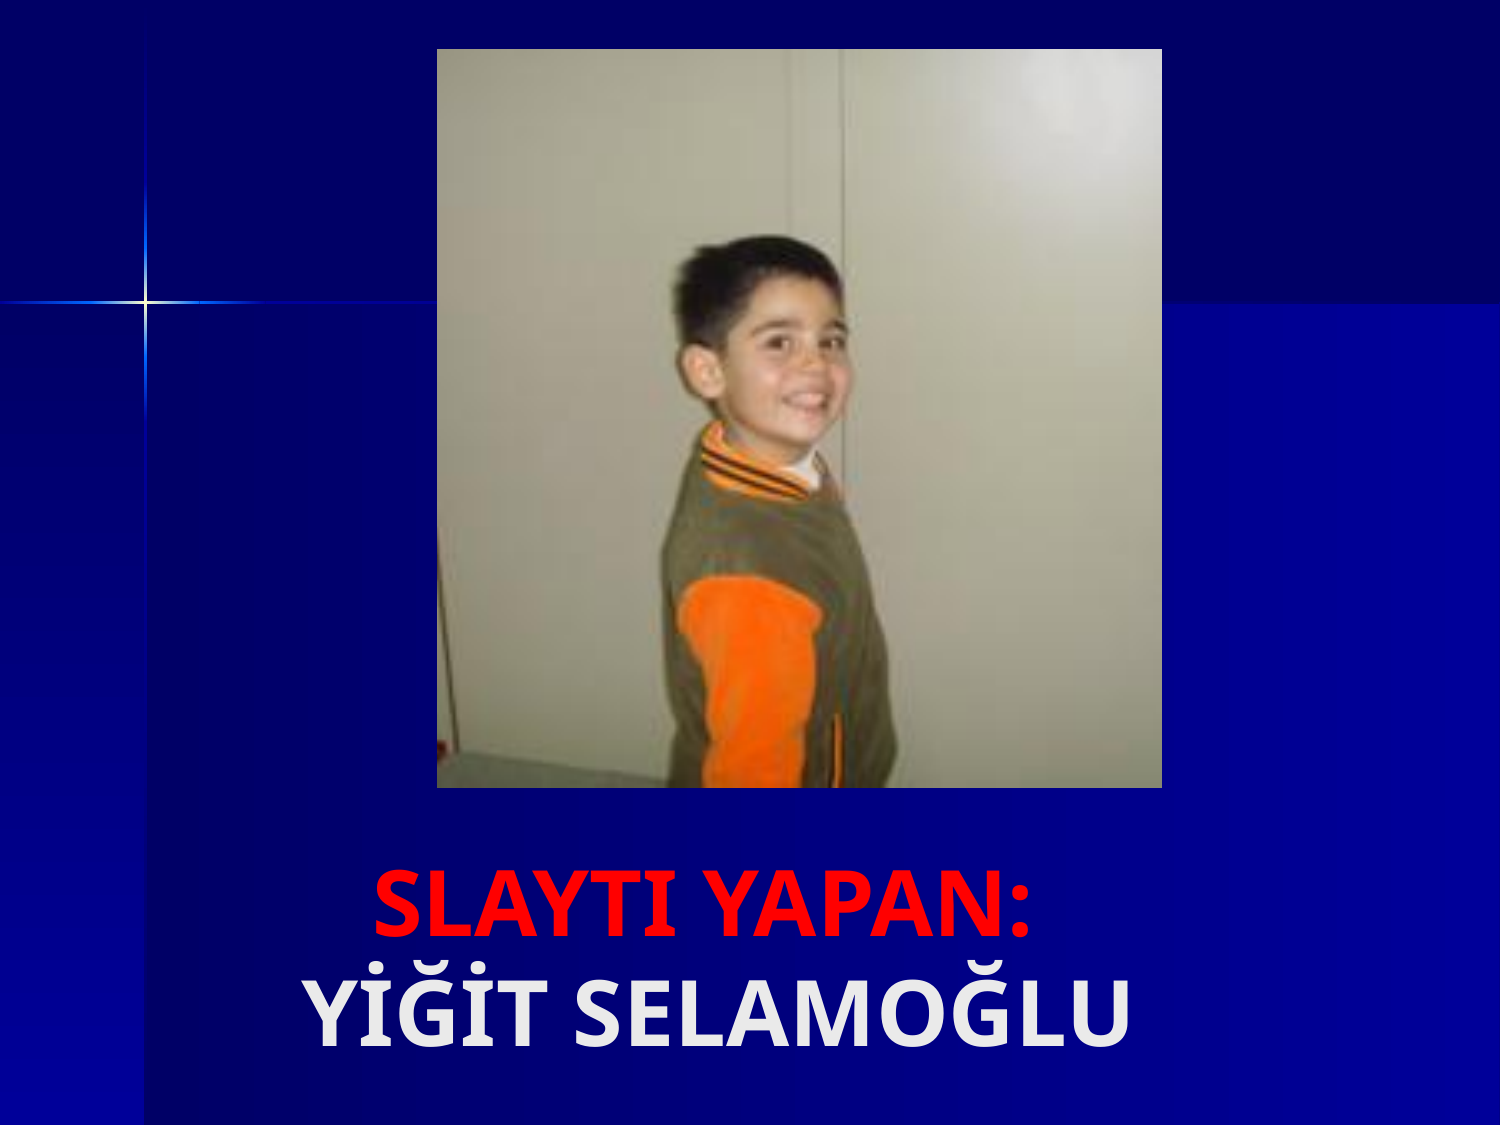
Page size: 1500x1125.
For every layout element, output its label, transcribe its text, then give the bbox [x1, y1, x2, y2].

title SLAYTI YAPAN: YİĞİT SELAMOĞLU [24, 837, 1225, 1073]
picture [437, 49, 1162, 788]
